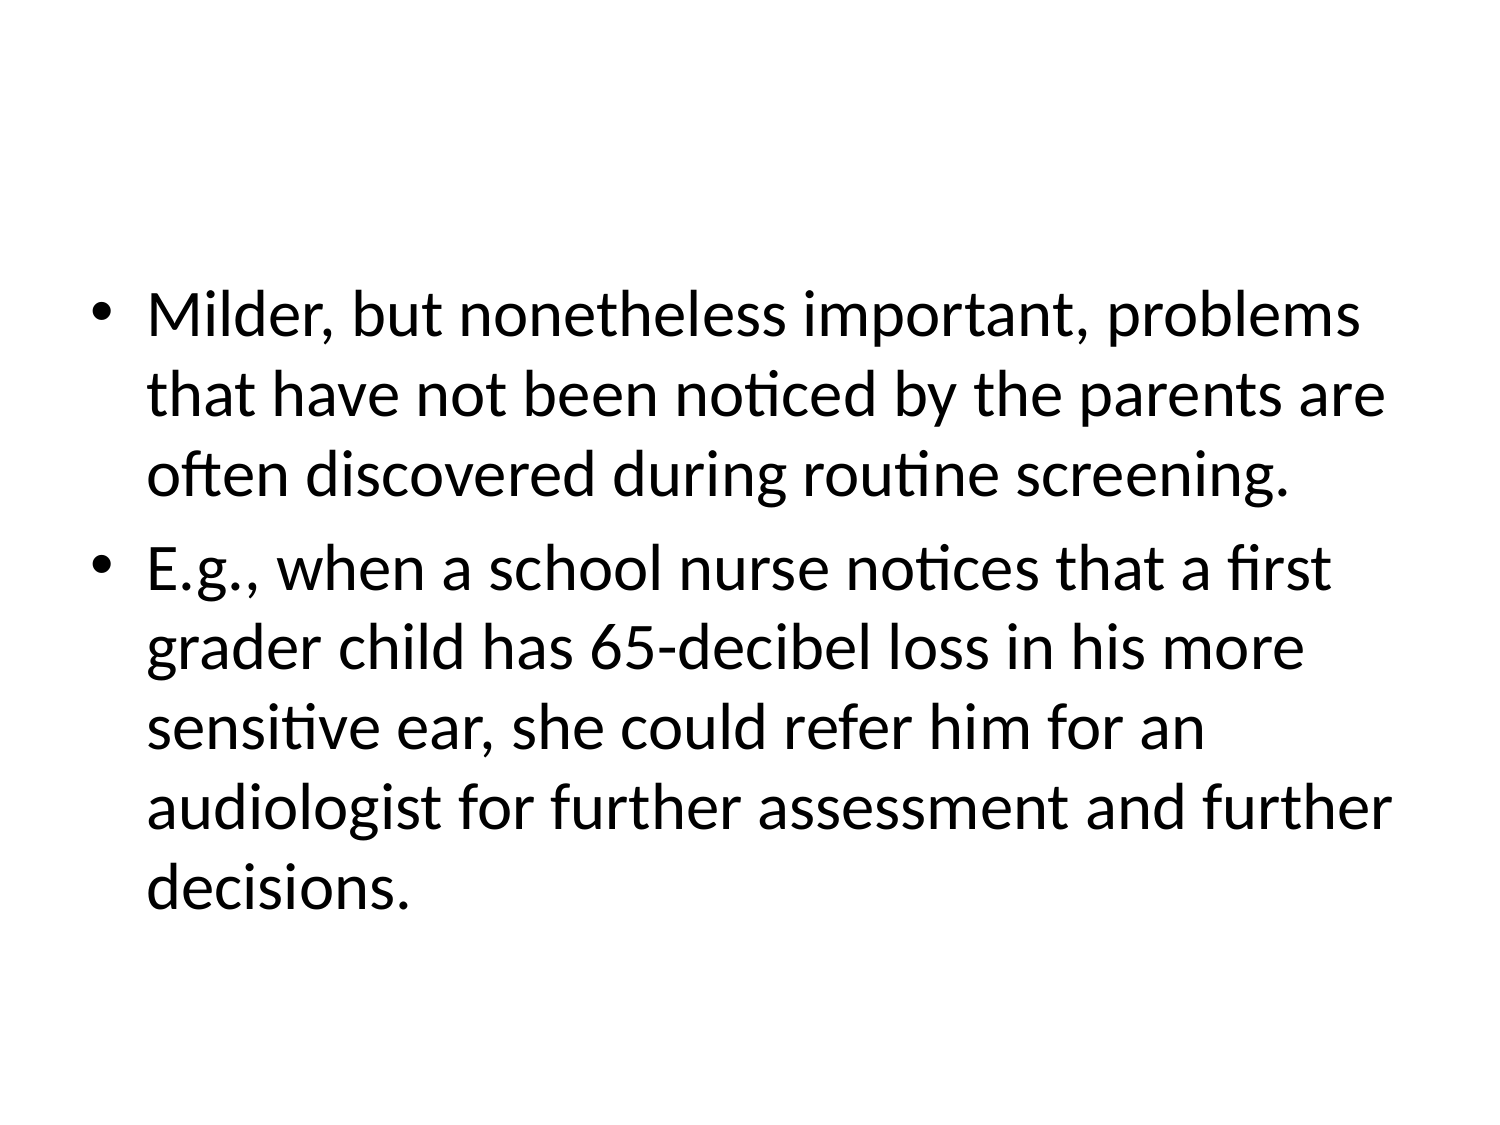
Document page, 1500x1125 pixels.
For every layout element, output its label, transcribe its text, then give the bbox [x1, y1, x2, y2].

list Milder, but nonetheless important, problems that have not been noticed by the parents are often discovered during routine screening. E.g., when a school nurse notices that a first grader child has 65-decibel loss in his more sensitive ear, she could refer him for an audiologist for further assessment and further decisions. [75, 262, 1425, 1005]
